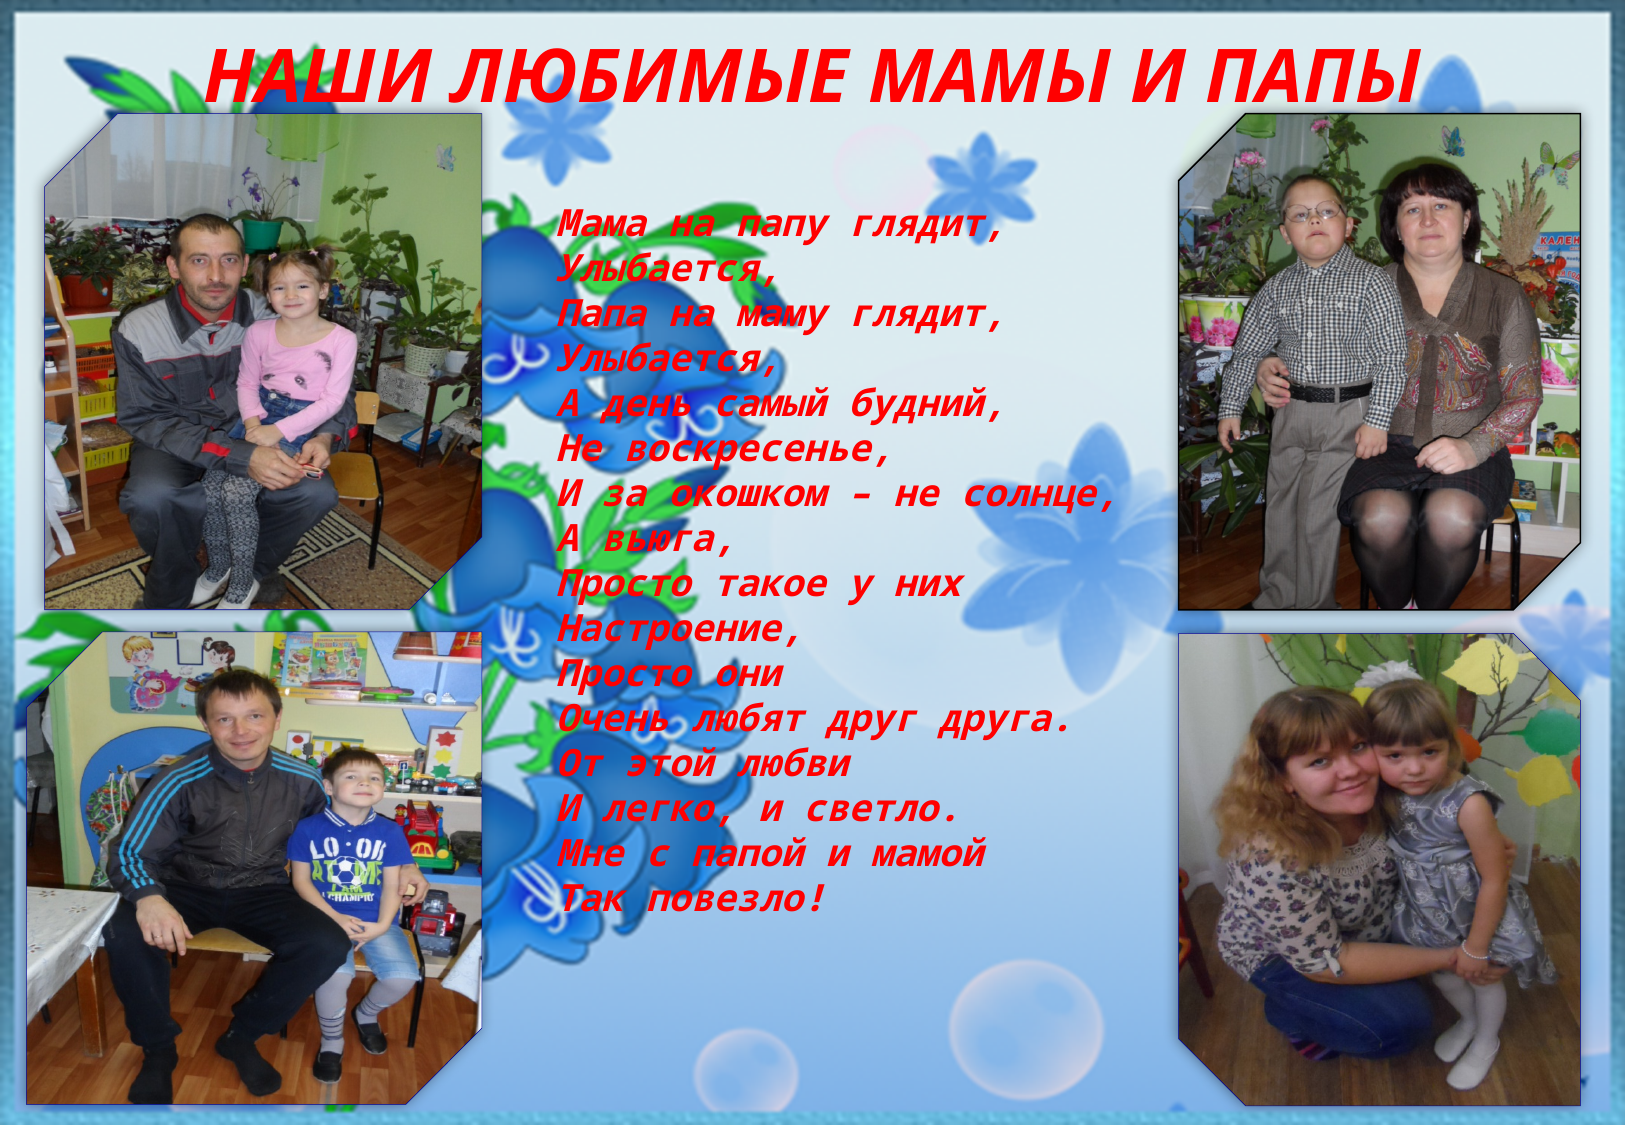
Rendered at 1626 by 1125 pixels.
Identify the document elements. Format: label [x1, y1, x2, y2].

picture [1178, 633, 1581, 1107]
picture [17, 640, 491, 1096]
picture [14, 142, 512, 581]
picture [1131, 160, 1625, 563]
list [0, 0, 1625, 1125]
